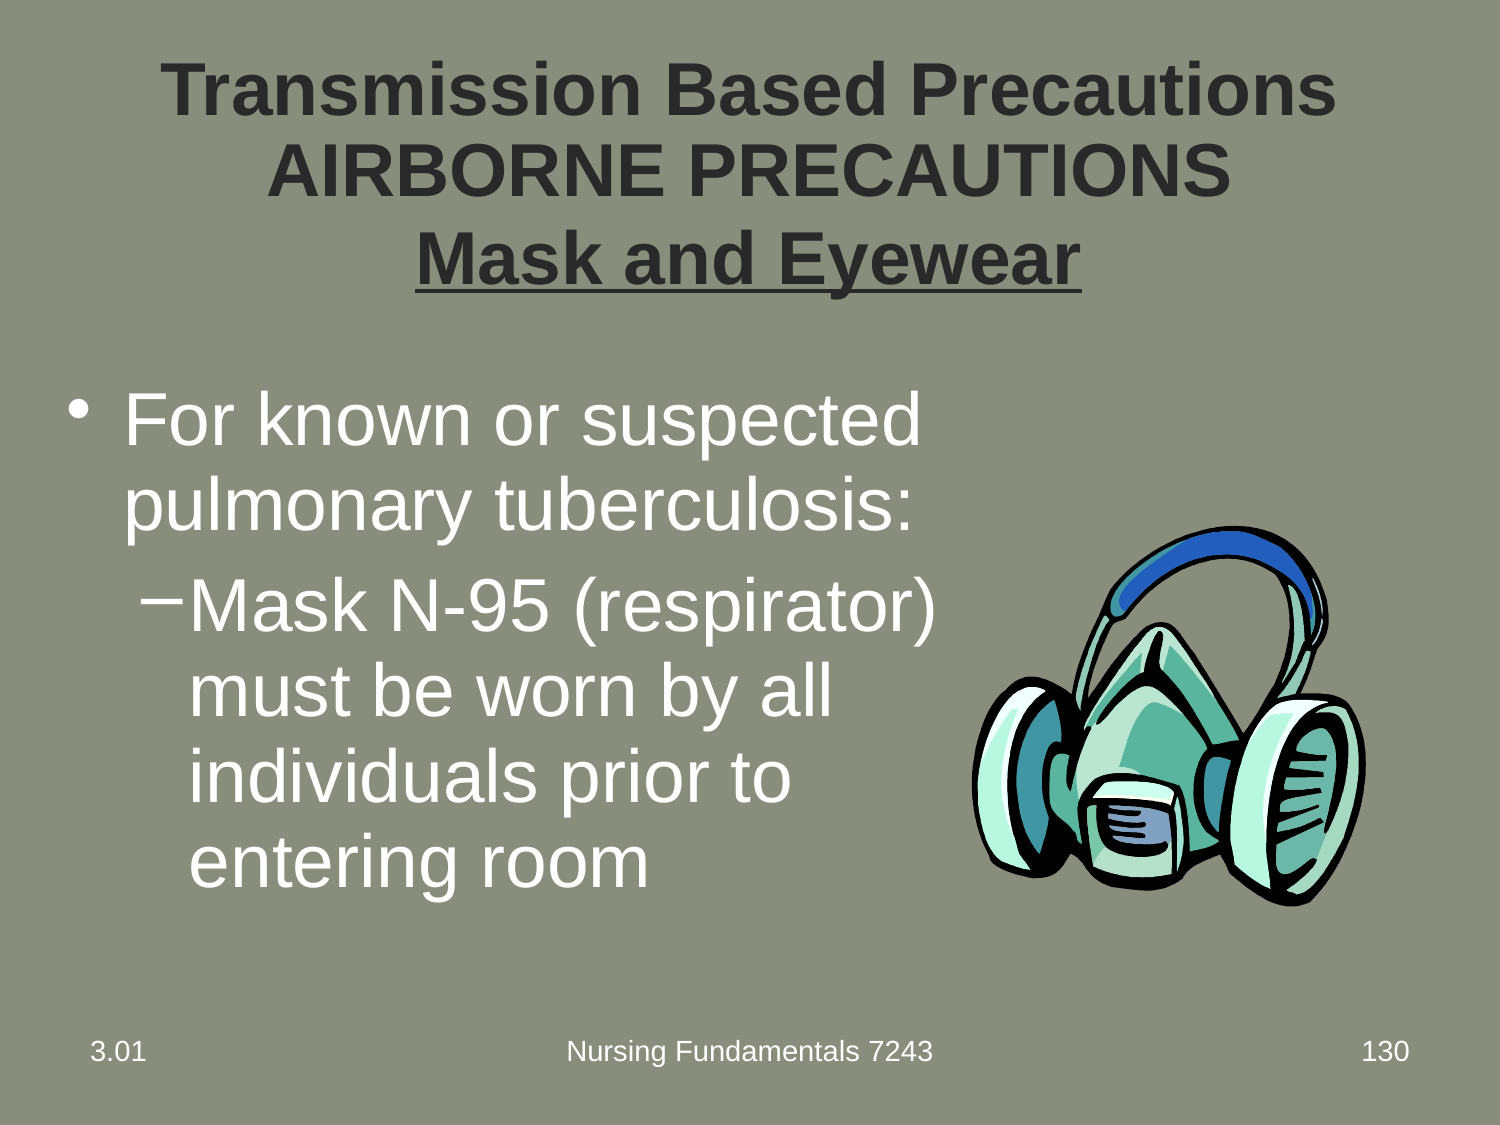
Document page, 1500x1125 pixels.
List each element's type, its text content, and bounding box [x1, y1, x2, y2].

list For known or suspected pulmonary tuberculosis: Mask N-95 (respirator) must be worn by all individuals prior to entering room [51, 369, 1062, 1043]
title Transmission Based Precautions AIRBORNE PRECAUTIONS Mask and Eyewear [75, 41, 1425, 312]
slide_number 3.01 [75, 1024, 425, 1103]
slide_number 130 [1074, 1024, 1425, 1103]
footer Nursing Fundamentals 7243 [512, 1024, 988, 1103]
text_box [971, 525, 1367, 907]
